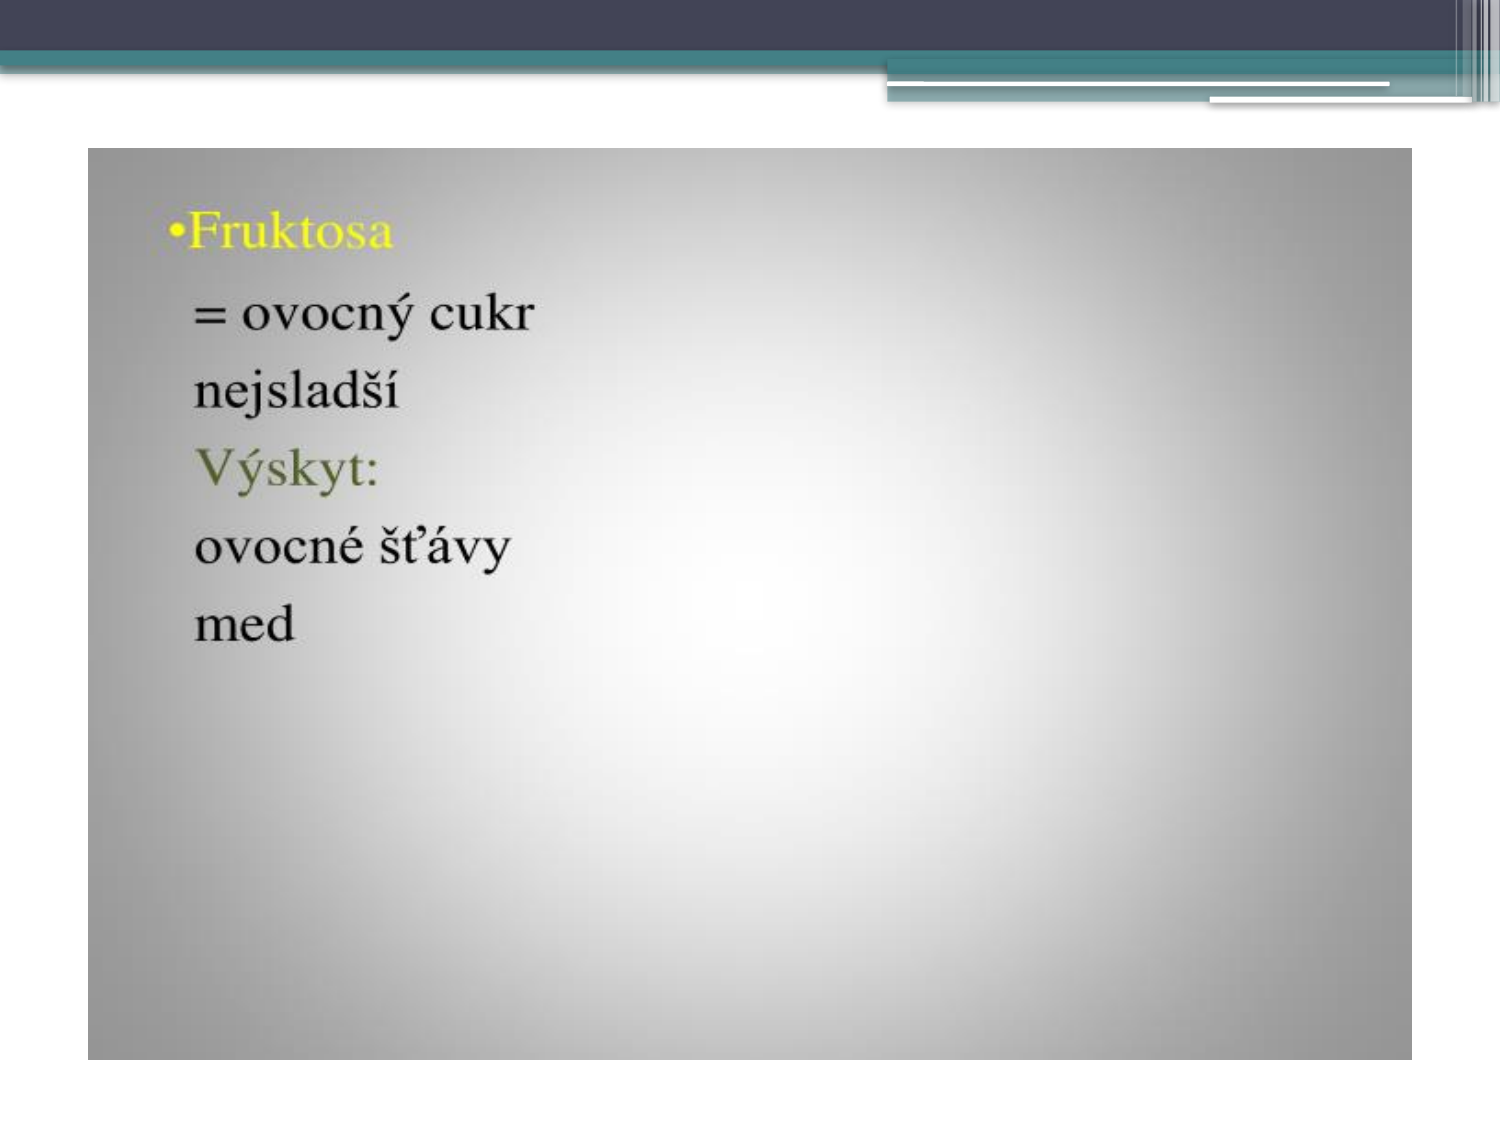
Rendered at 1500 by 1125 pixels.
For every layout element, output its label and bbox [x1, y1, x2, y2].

picture [88, 148, 1412, 1060]
